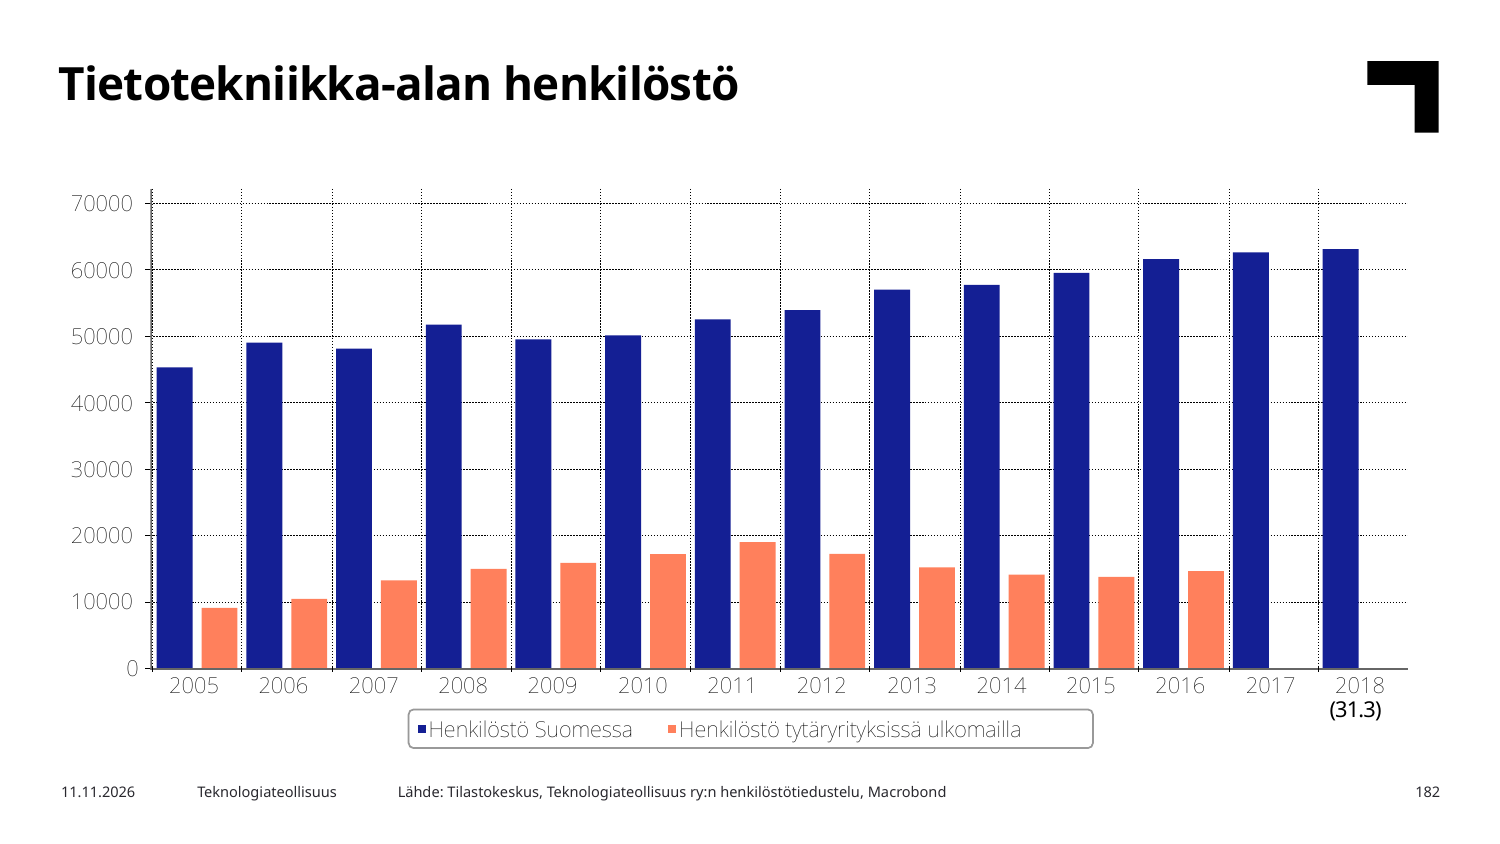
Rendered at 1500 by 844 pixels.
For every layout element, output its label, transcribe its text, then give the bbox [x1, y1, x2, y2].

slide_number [46, 775, 182, 803]
slide_number 182 [1313, 775, 1456, 803]
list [62, 180, 1439, 763]
footer Teknologiateollisuus [182, 775, 382, 803]
list Lähde: Tilastokeskus, Teknologiateollisuus ry:n henkilöstötiedustelu, Macrobond [382, 775, 1034, 812]
list Tietotekniikka-alan henkilöstö [41, 46, 1353, 153]
